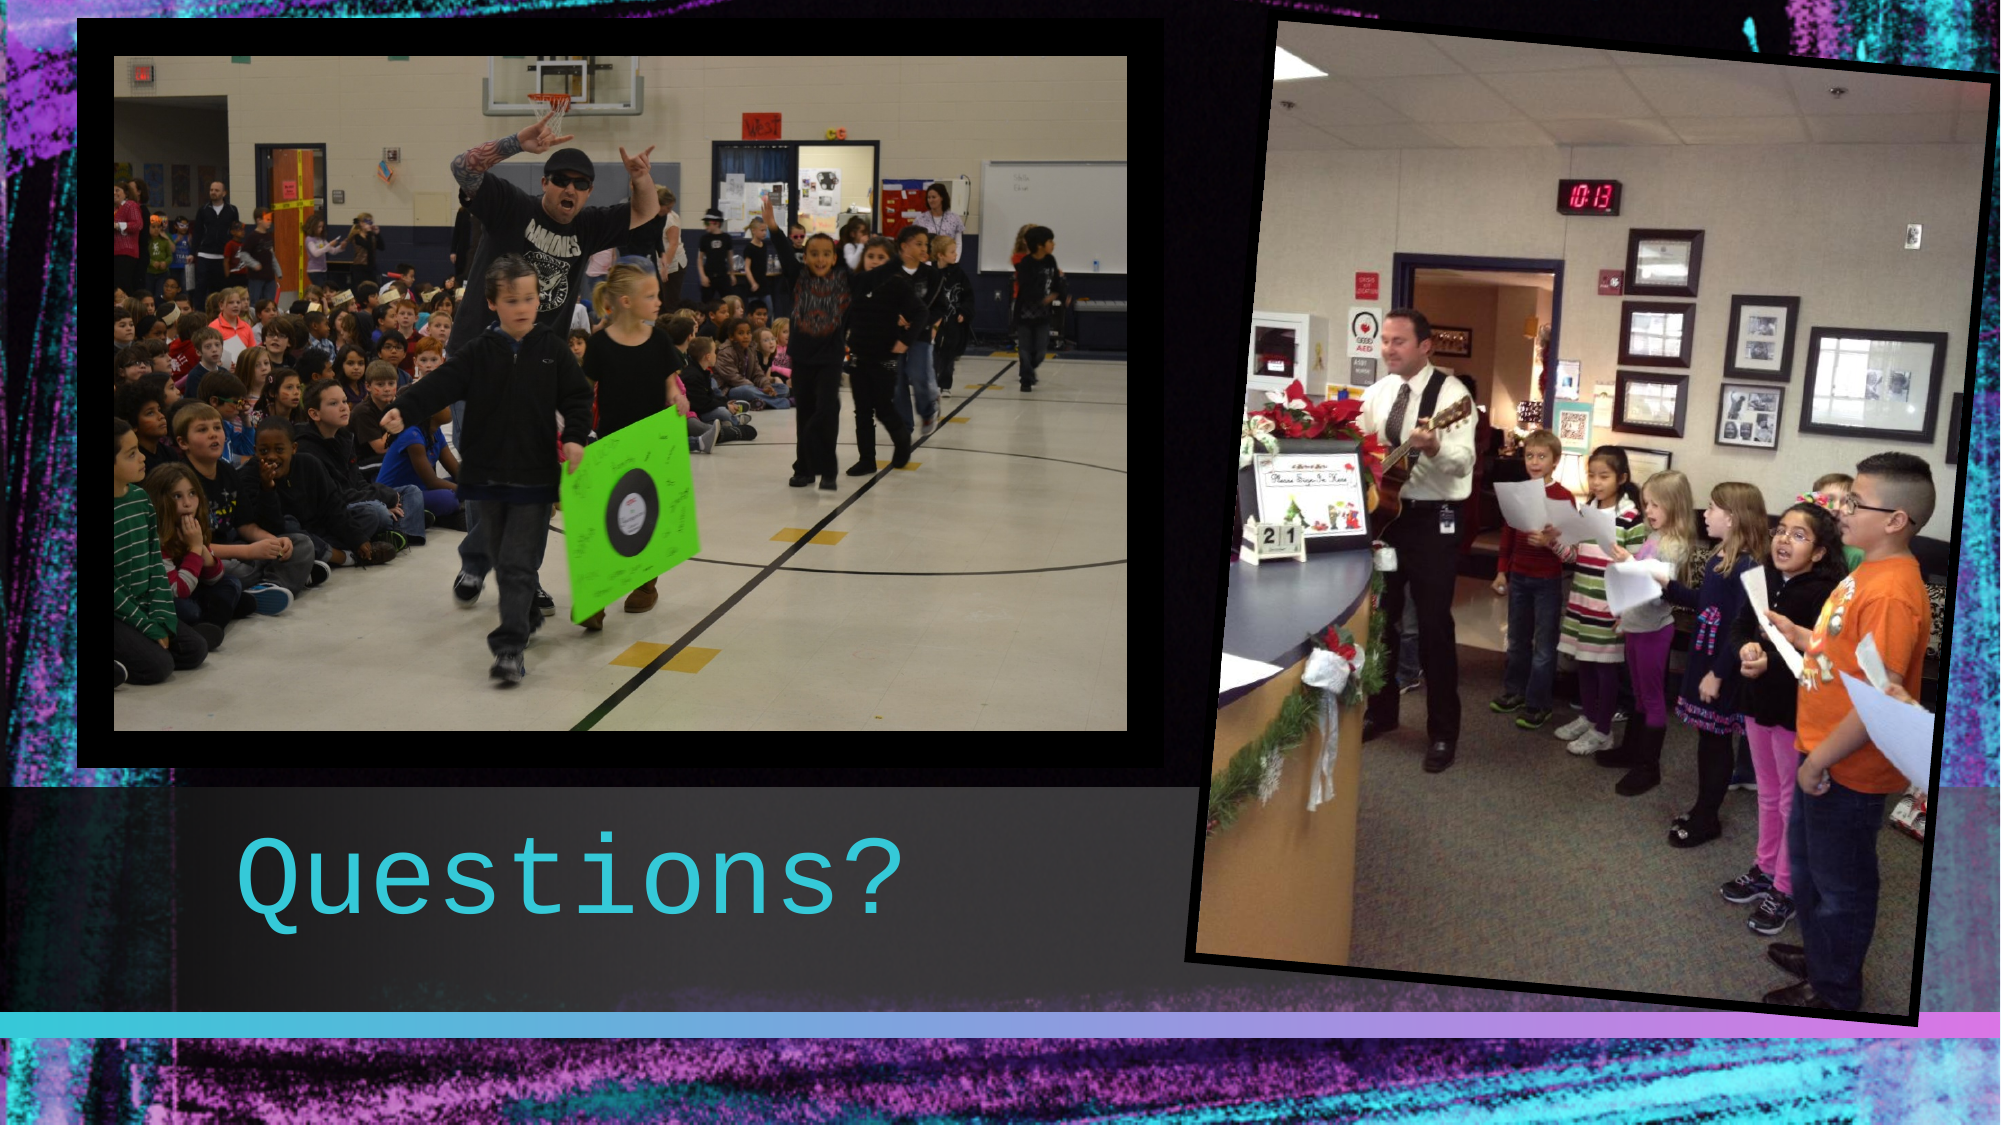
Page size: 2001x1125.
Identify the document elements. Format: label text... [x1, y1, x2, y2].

picture [0, 0, 2001, 1125]
list Questions? [84, 813, 945, 1014]
